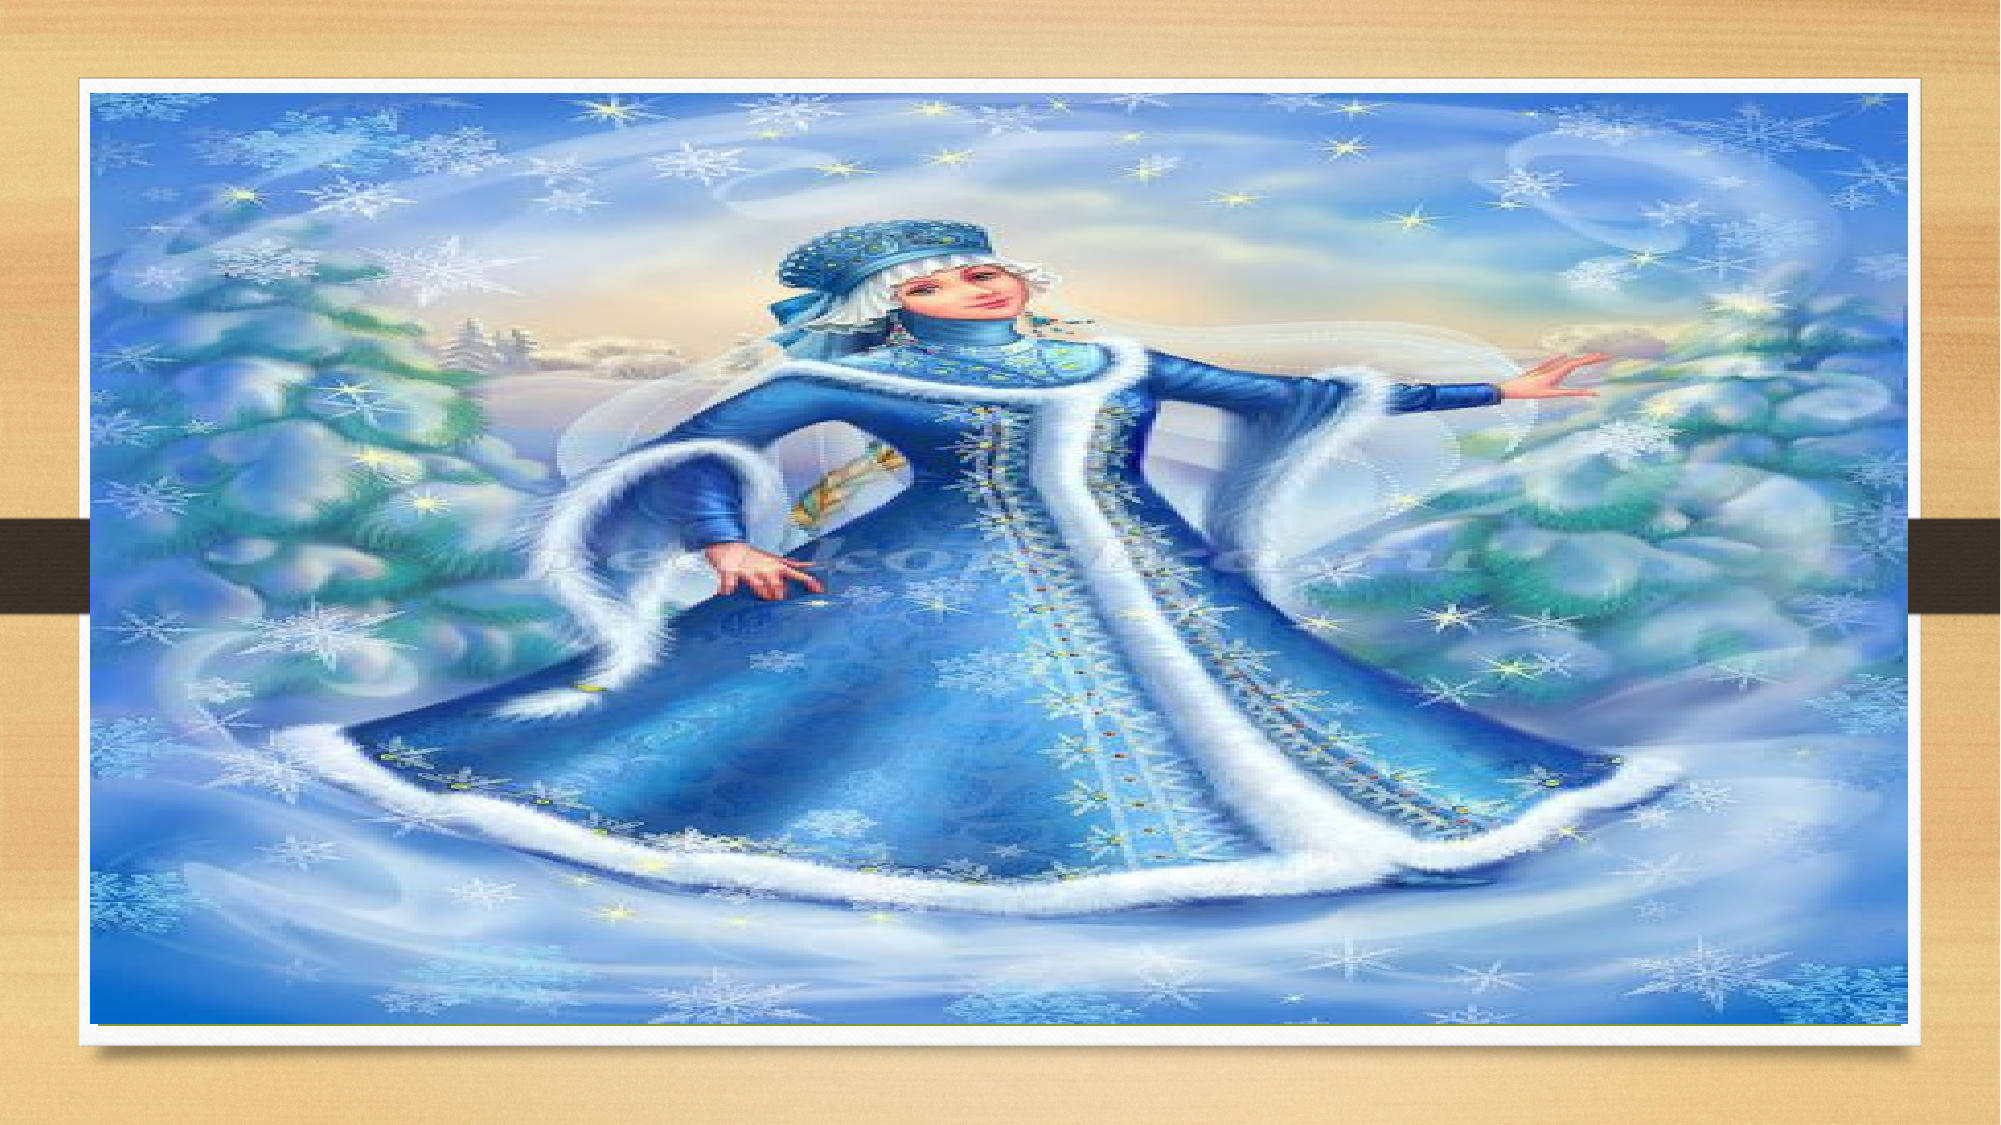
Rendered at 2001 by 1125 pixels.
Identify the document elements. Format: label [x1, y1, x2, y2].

picture [0, 0, 2001, 1125]
list [89, 93, 1908, 1024]
